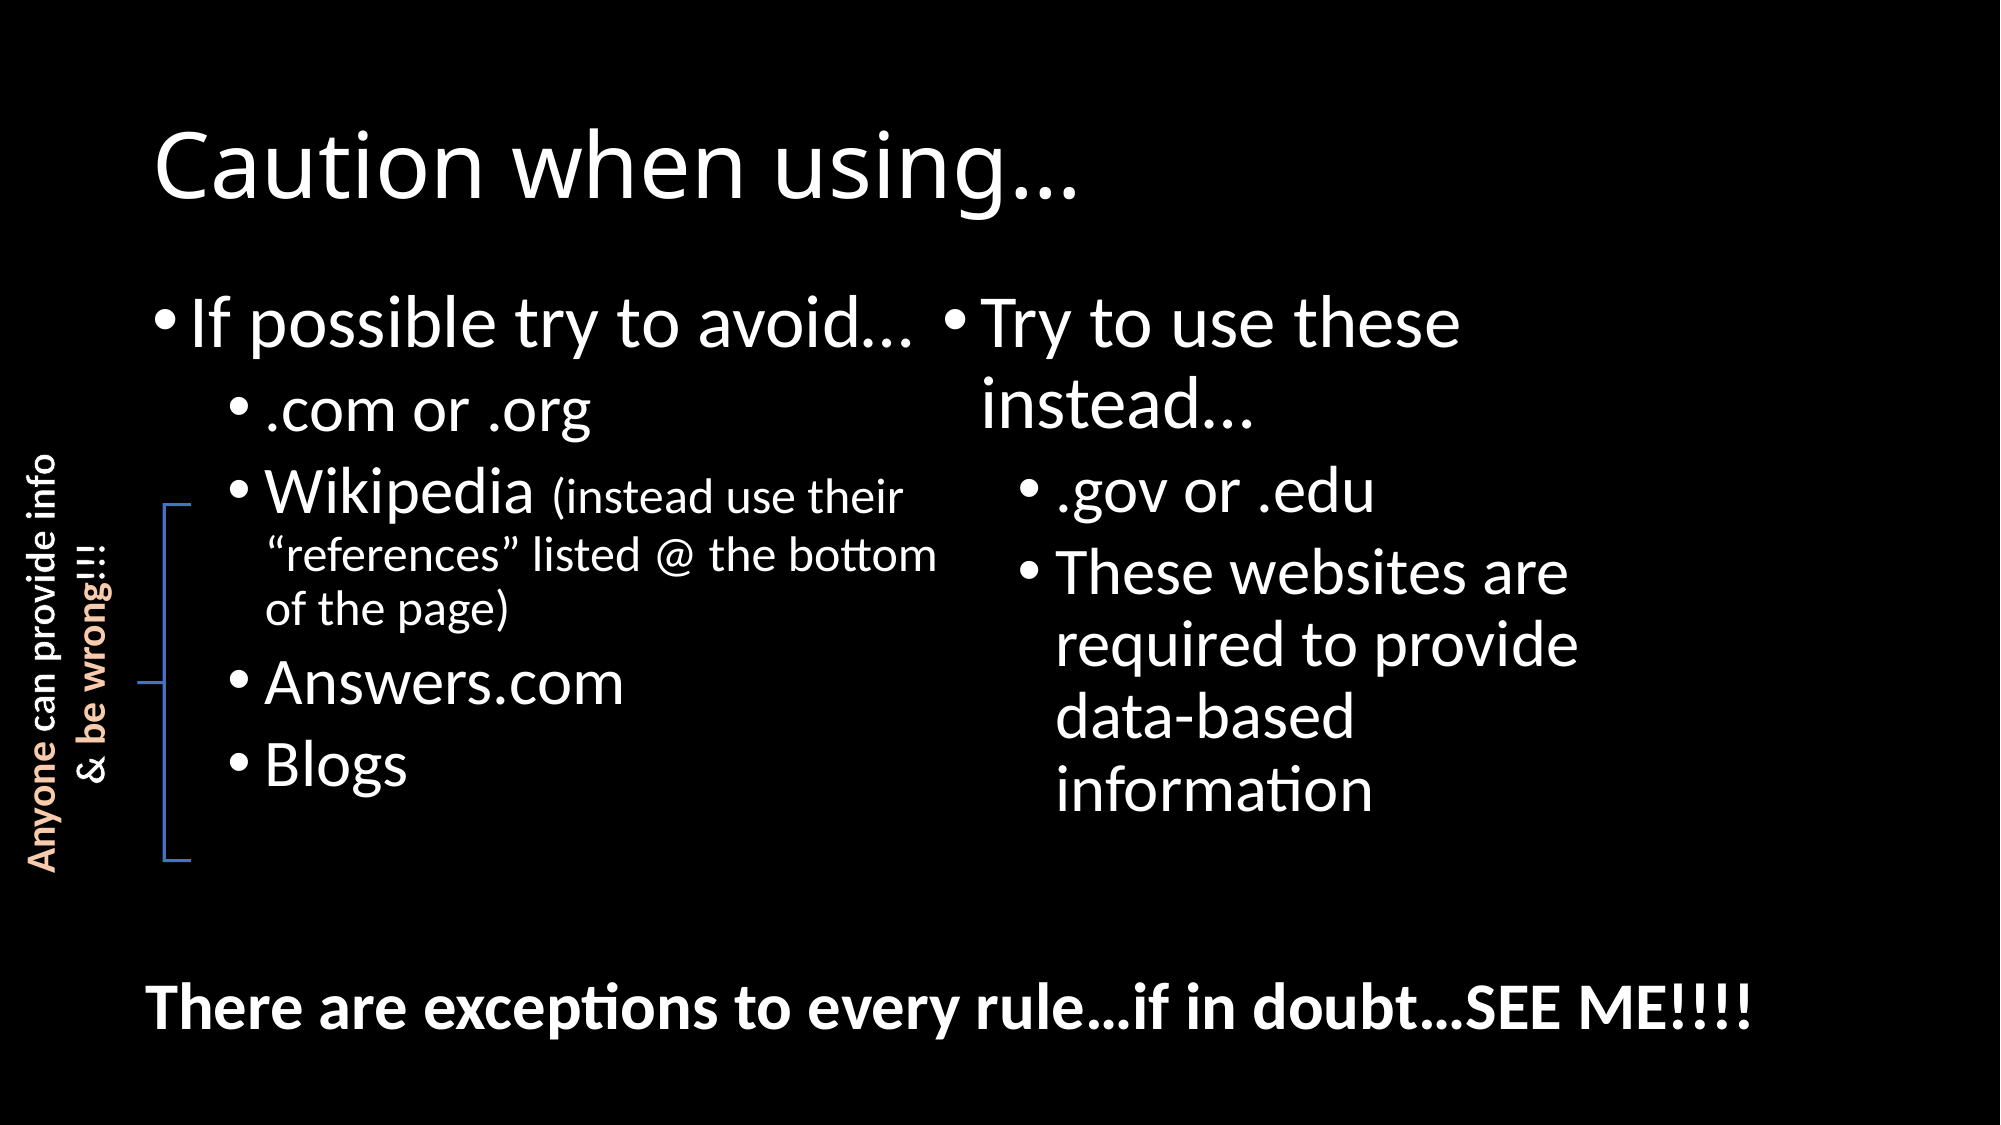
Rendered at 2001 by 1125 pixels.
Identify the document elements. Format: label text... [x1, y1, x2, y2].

text_box Anyone can provide info & be wrong!!! [5, 221, 121, 1106]
text_box There are exceptions to every rule…if in doubt…SEE ME!!!! [121, 955, 1817, 1050]
text_box [137, 503, 192, 863]
list Try to use these instead… .gov or .edu These websites are required to provide data-based information [927, 274, 1649, 955]
list If possible try to avoid… .com or .org Wikipedia (instead use their “references” listed @ the bottom of the page) Answers.com Blogs [137, 274, 927, 955]
title Caution when using… [137, 59, 1863, 278]
